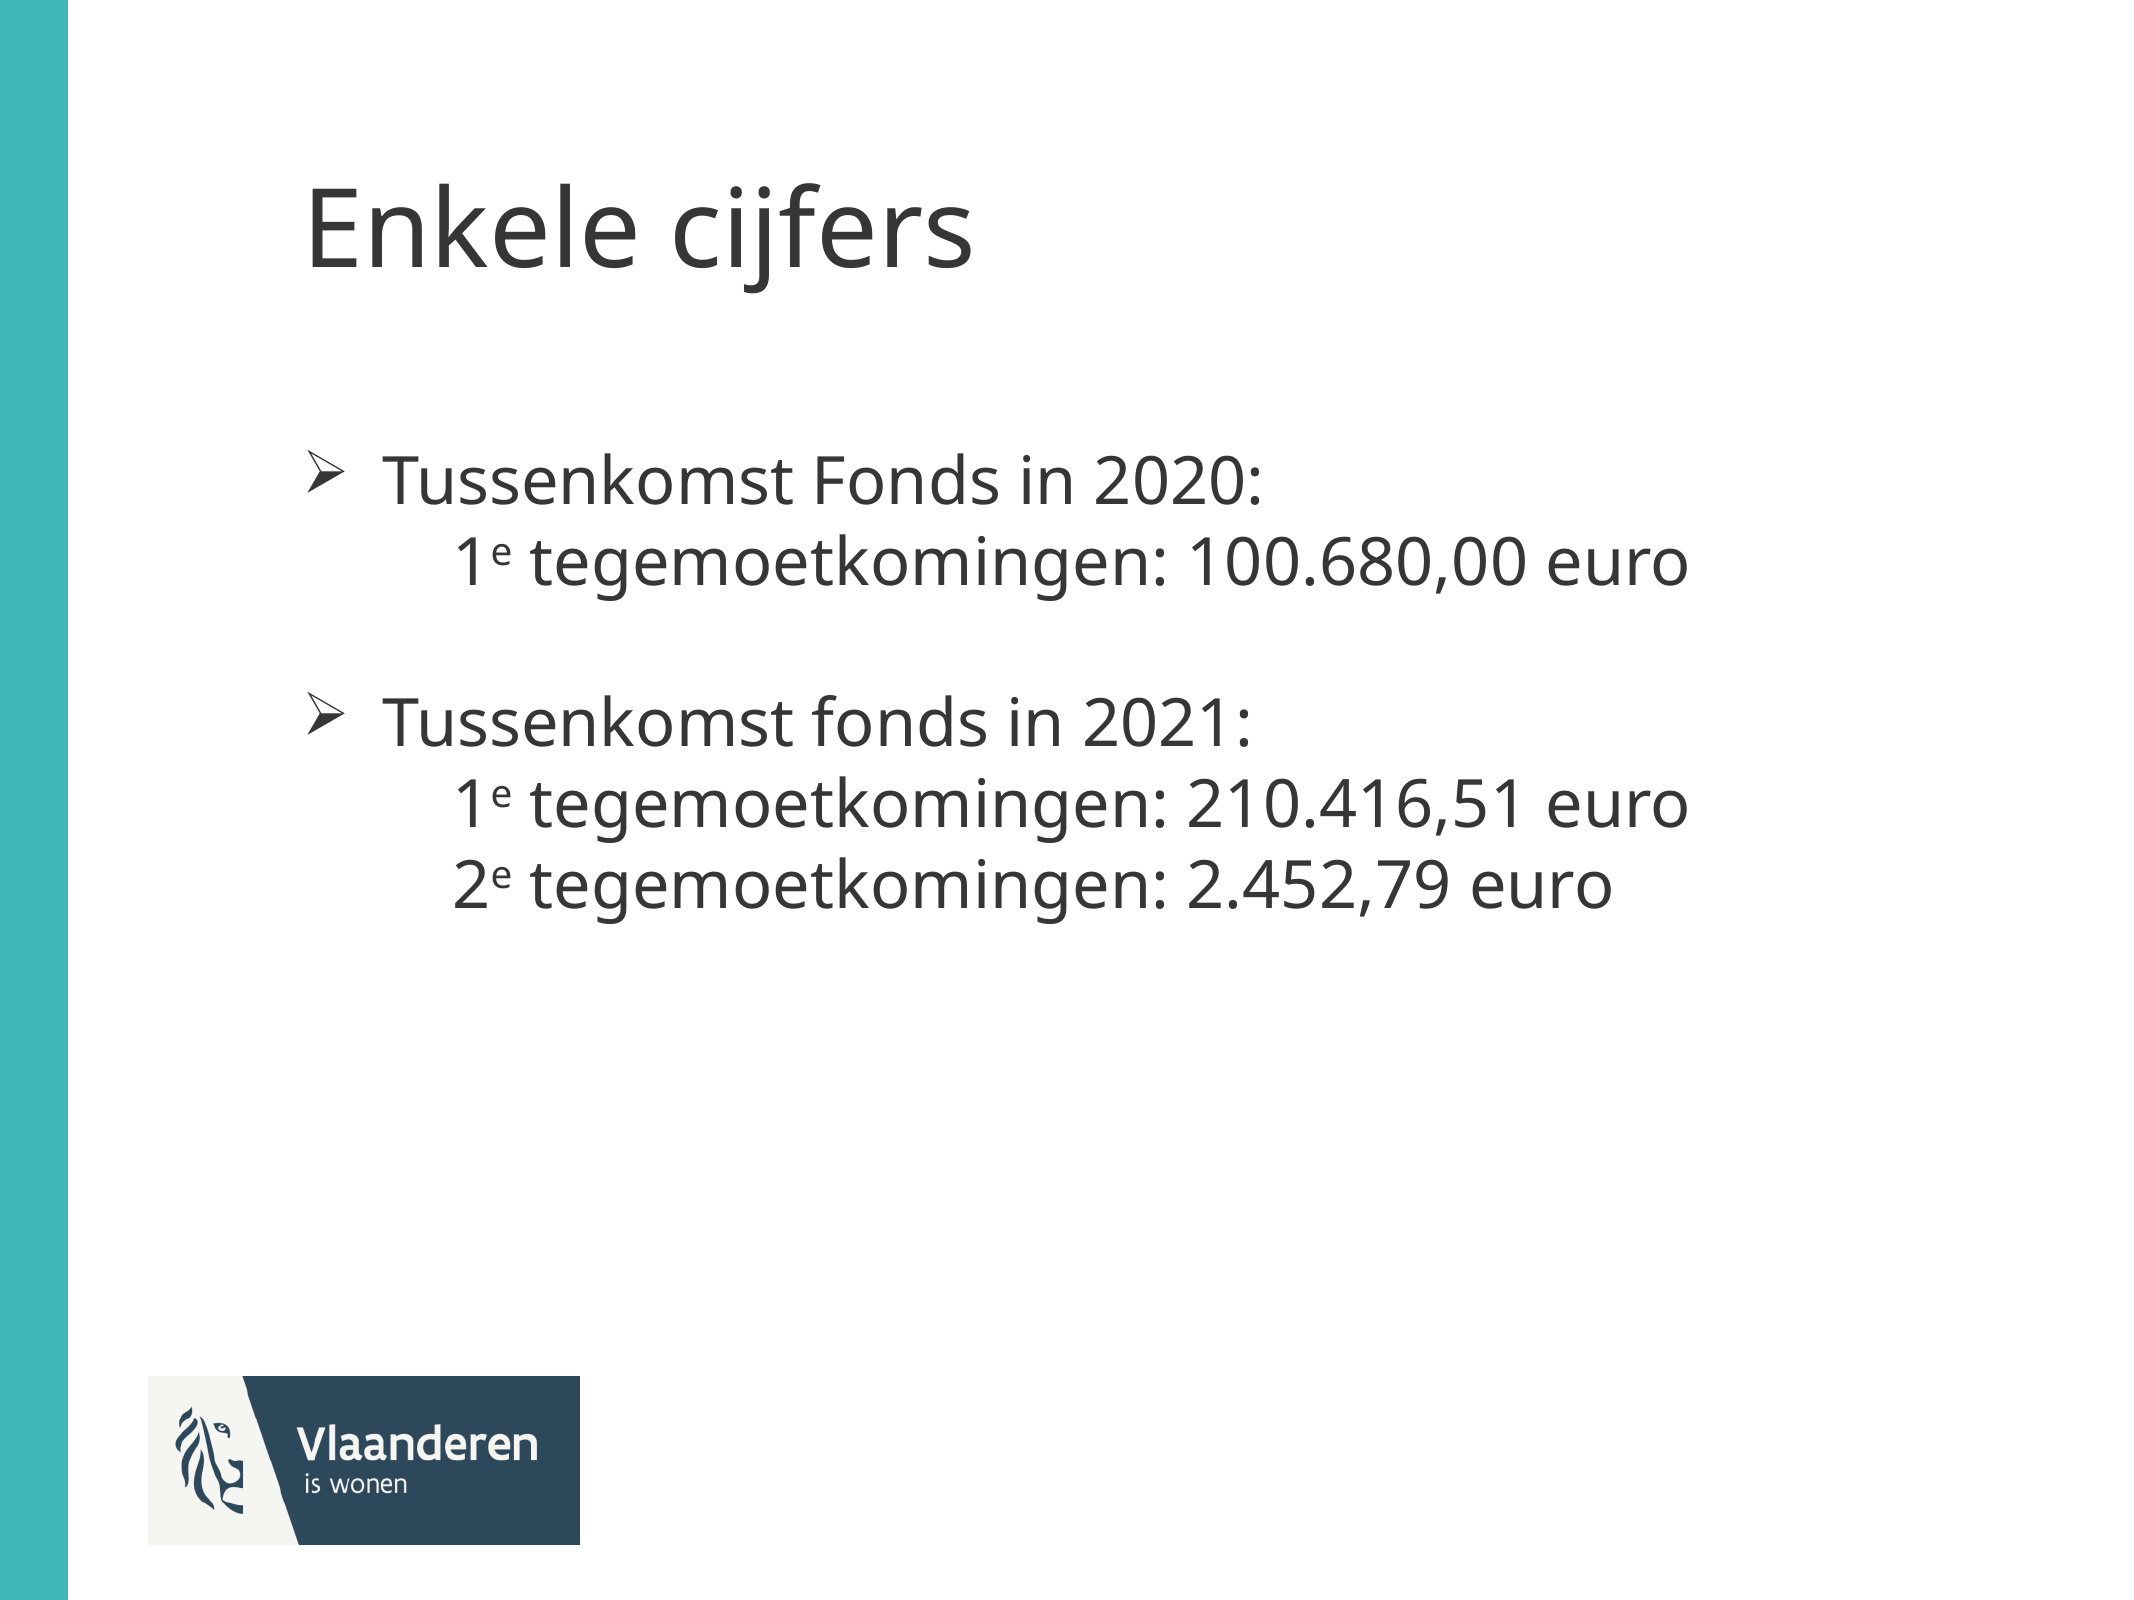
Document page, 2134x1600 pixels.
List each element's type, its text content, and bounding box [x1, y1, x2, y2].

list Tussenkomst Fonds in 2020: 1e tegemoetkomingen: 100.680,00 euro Tussenkomst fonds in 2021: 1e tegemoetkomingen: 210.416,51 euro 2e tegemoetkomingen: 2.452,79 euro [302, 446, 2033, 1304]
picture [148, 1376, 580, 1545]
title Enkele cijfers [302, 176, 2033, 437]
